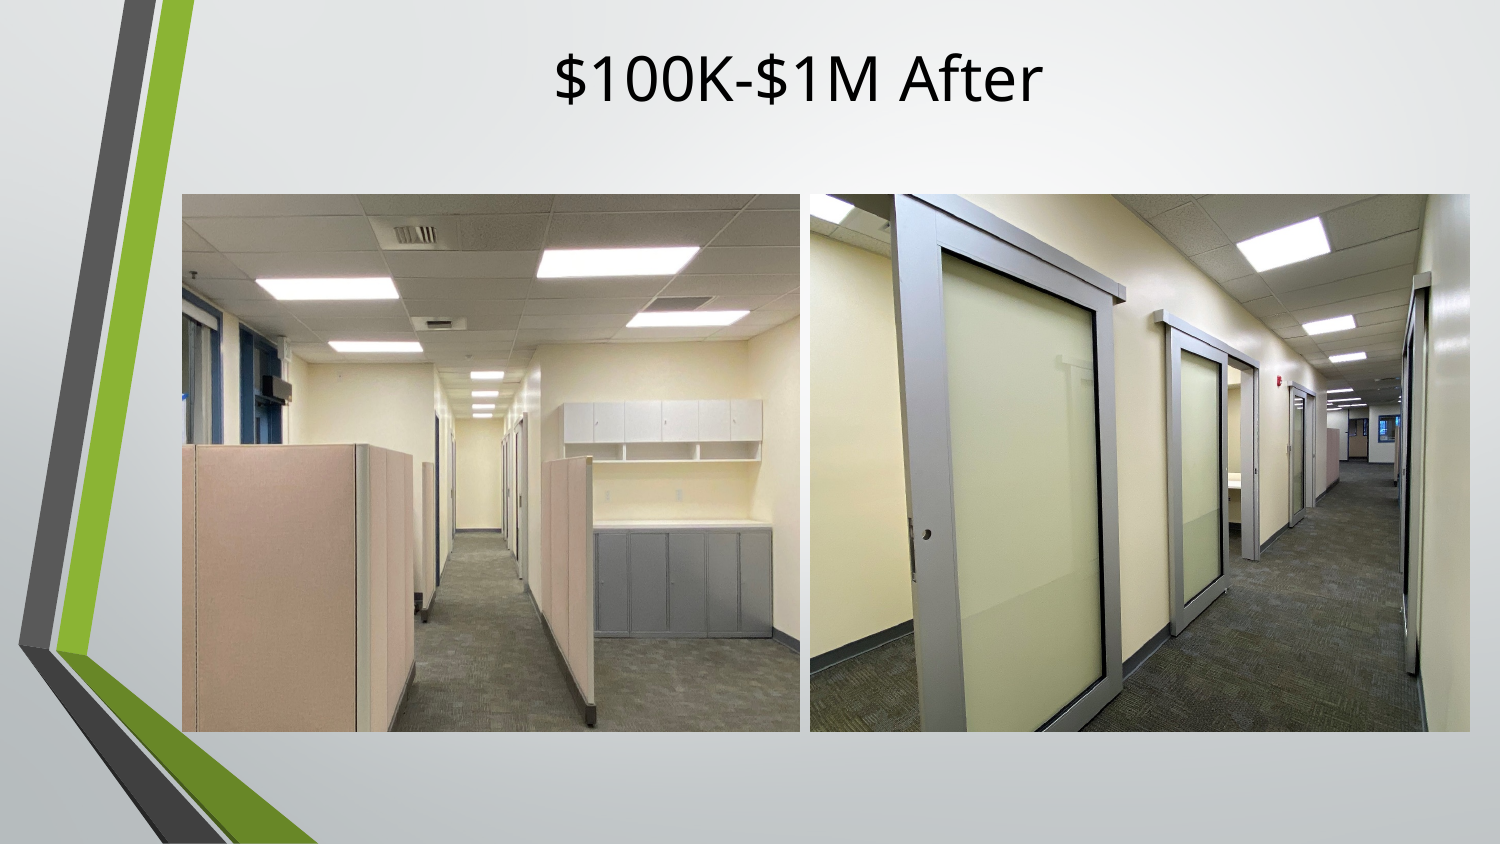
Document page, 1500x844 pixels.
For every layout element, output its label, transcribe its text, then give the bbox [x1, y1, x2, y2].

title $100K-$1M After [182, 19, 1416, 133]
picture [810, 194, 1471, 732]
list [182, 194, 800, 732]
